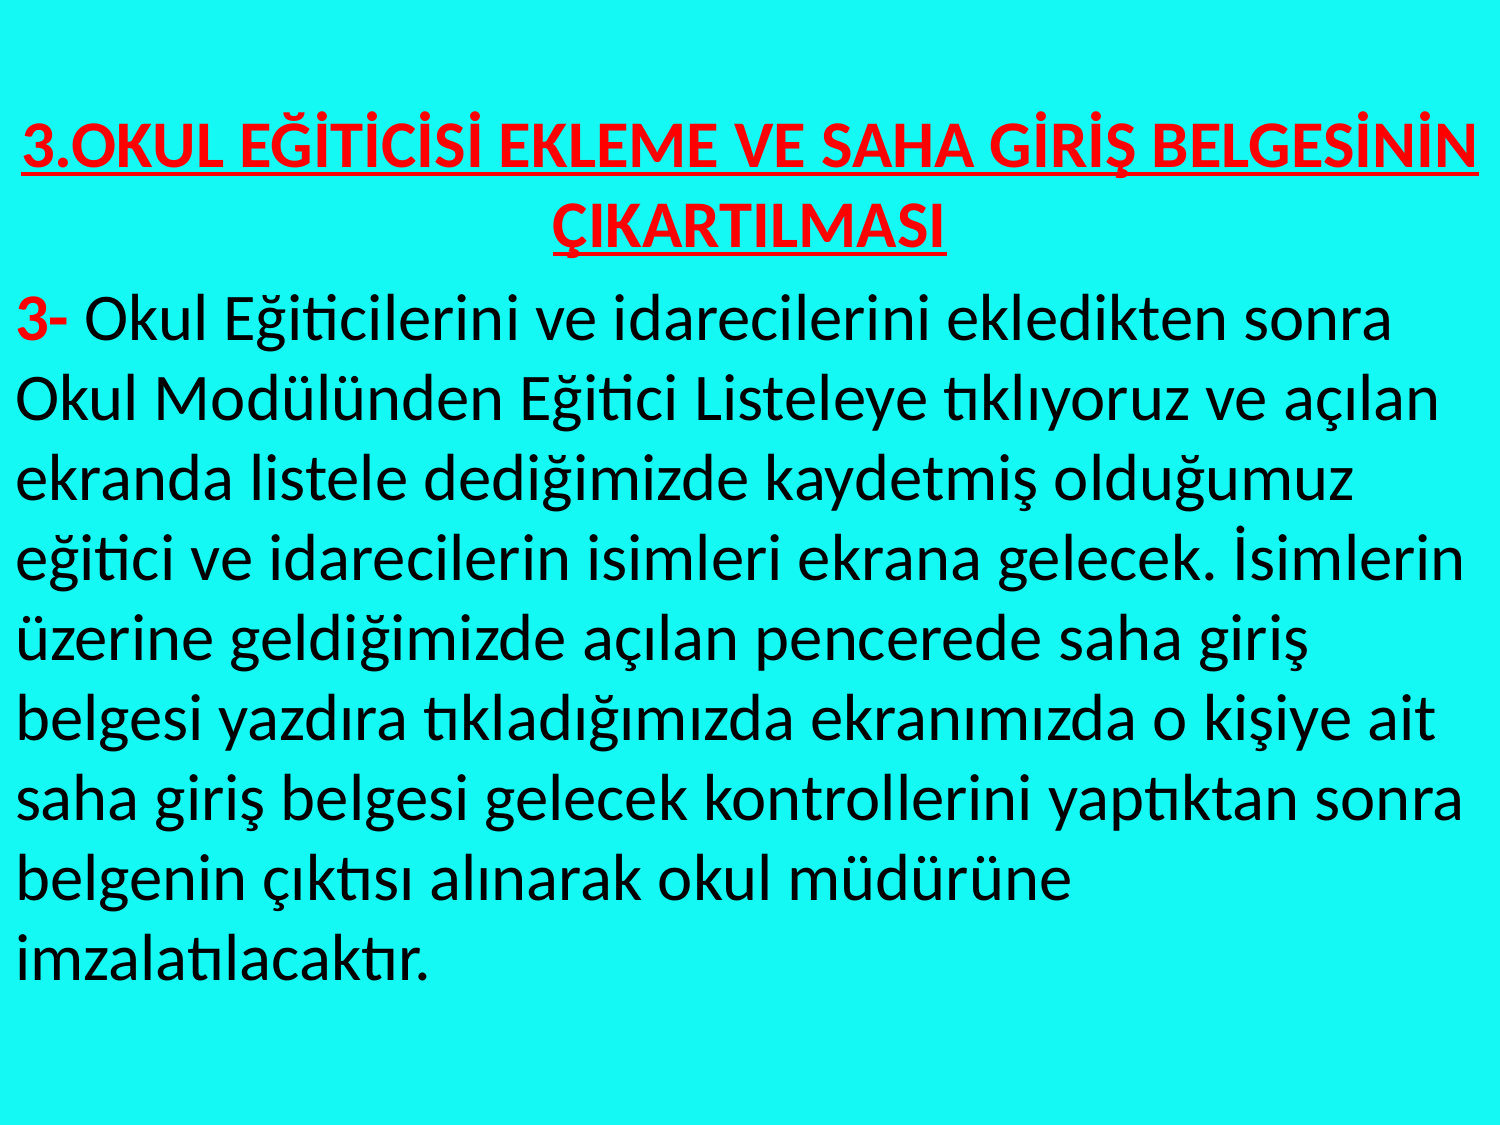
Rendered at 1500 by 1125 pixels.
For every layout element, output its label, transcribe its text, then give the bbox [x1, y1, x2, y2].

list 3.OKUL EĞİTİCİSİ EKLEME VE SAHA GİRİŞ BELGESİNİN ÇIKARTILMASI 3- Okul Eğiticilerini ve idarecilerini ekledikten sonra Okul Modülünden Eğitici Listeleye tıklıyoruz ve açılan ekranda listele dediğimizde kaydetmiş olduğumuz eğitici ve idarecilerin isimleri ekrana gelecek. İsimlerin üzerine geldiğimizde açılan pencerede saha giriş belgesi yazdıra tıkladığımızda ekranımızda o kişiye ait saha giriş belgesi gelecek kontrollerini yaptıktan sonra belgenin çıktısı alınarak okul müdürüne imzalatılacaktır. [0, 0, 1500, 1125]
